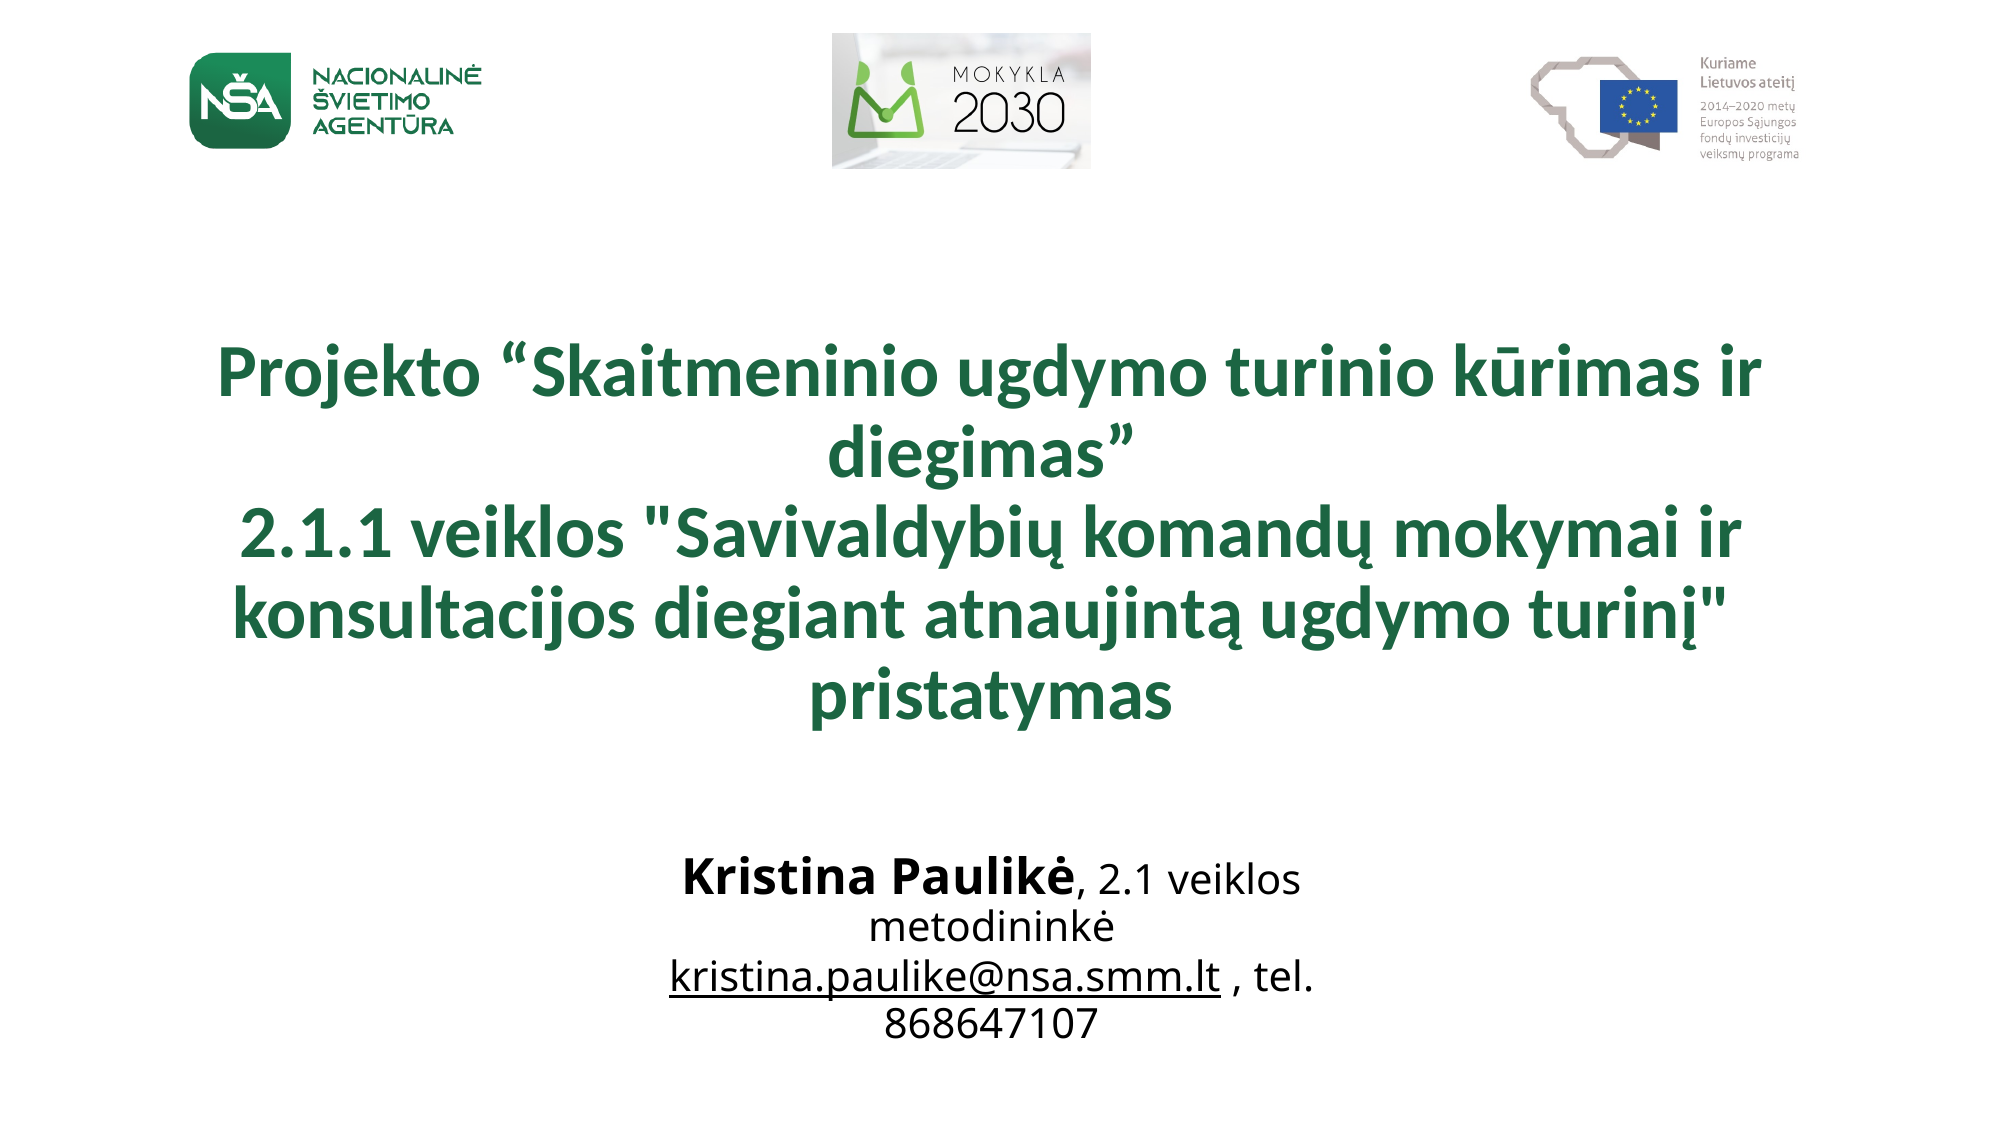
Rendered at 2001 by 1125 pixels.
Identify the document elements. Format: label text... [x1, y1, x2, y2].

picture [832, 33, 1091, 169]
picture [187, 52, 482, 150]
picture [1517, 7, 1812, 195]
text_box Kristina Paulikė, 2.1 veiklos metodininkė kristina.paulike@nsa.smm.lt , tel. 868647107 [560, 932, 1424, 1055]
title Projekto “Skaitmeninio ugdymo turinio kūrimas ir diegimas” 2.1.1 veiklos "Savivaldybių komandų mokymai ir konsultacijos diegiant atnaujintą ugdymo turinį" pristatymas [73, 356, 1910, 744]
